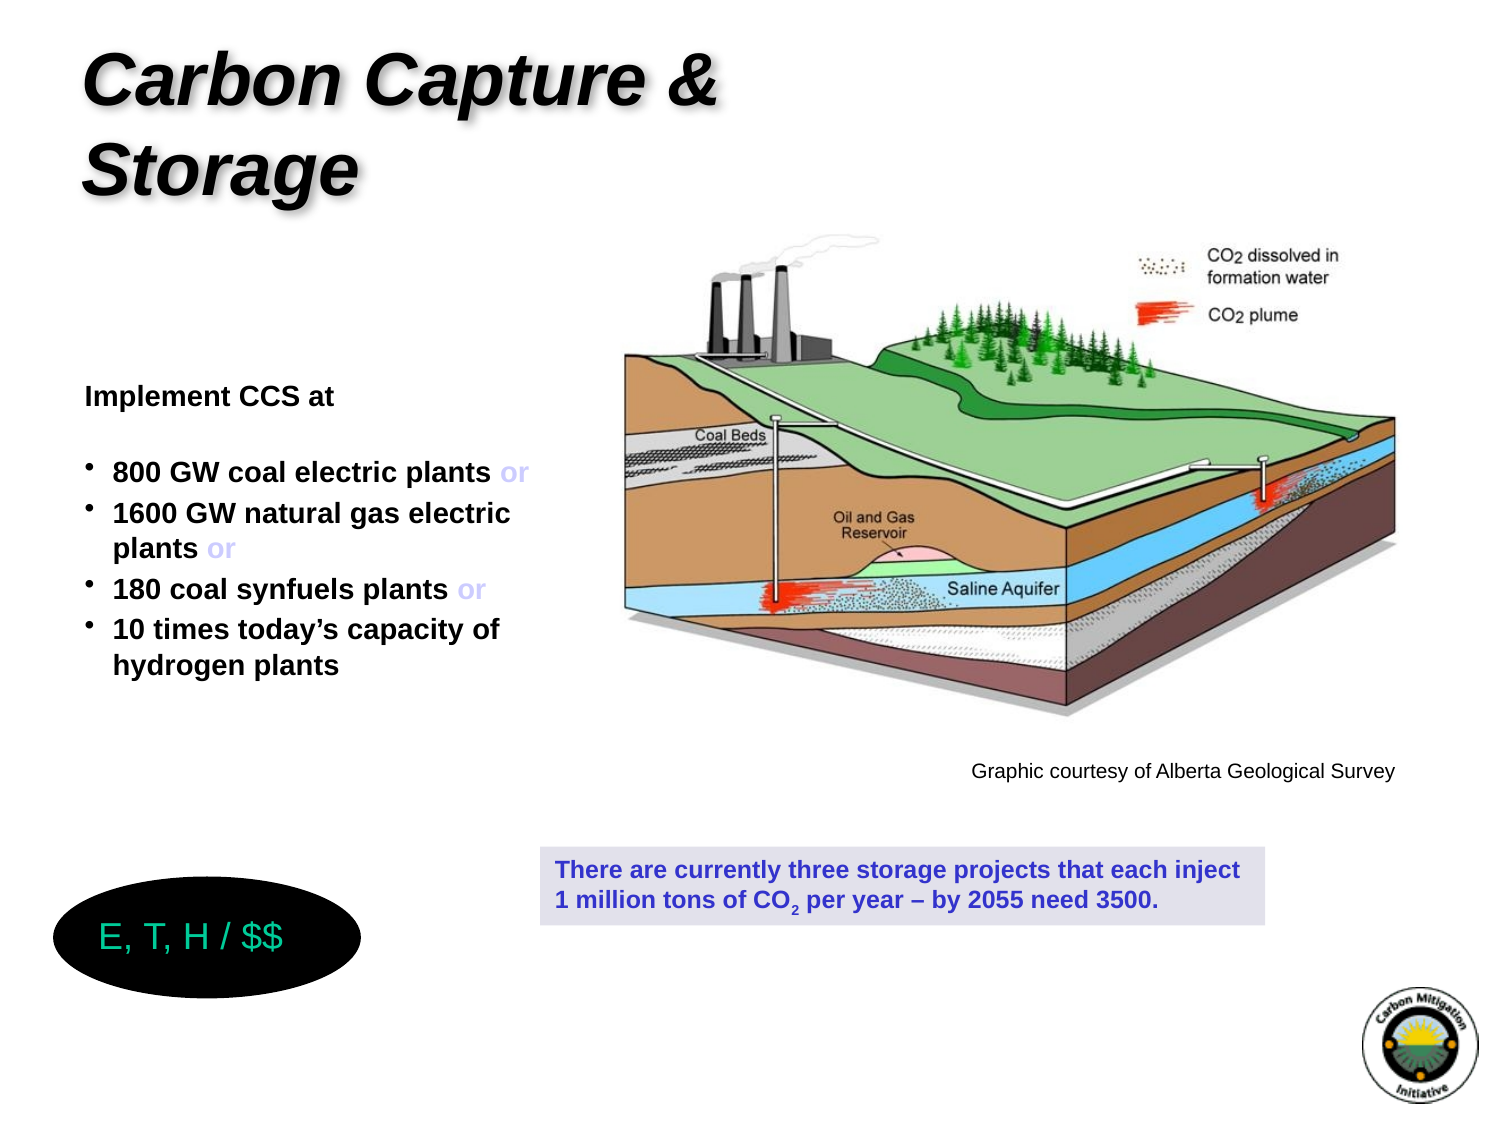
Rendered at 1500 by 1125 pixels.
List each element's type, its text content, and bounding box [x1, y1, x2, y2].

text_box [53, 876, 345, 999]
text_box Carbon Capture & Storage [66, 23, 776, 219]
text_box E, T, H / $$ [83, 904, 393, 965]
picture [1362, 987, 1479, 1104]
text_box There are currently three storage projects that each inject 1 million tons of CO2 per year – by 2055 need 3500. [540, 846, 1266, 926]
text_box Graphic courtesy of Alberta Geological Survey [956, 759, 1417, 790]
picture [602, 179, 1419, 751]
text_box Implement CCS at 800 GW coal electric plants or 1600 GW natural gas electric plants or 180 coal synfuels plants or 10 times today’s capacity of hydrogen plants [39, 332, 579, 836]
